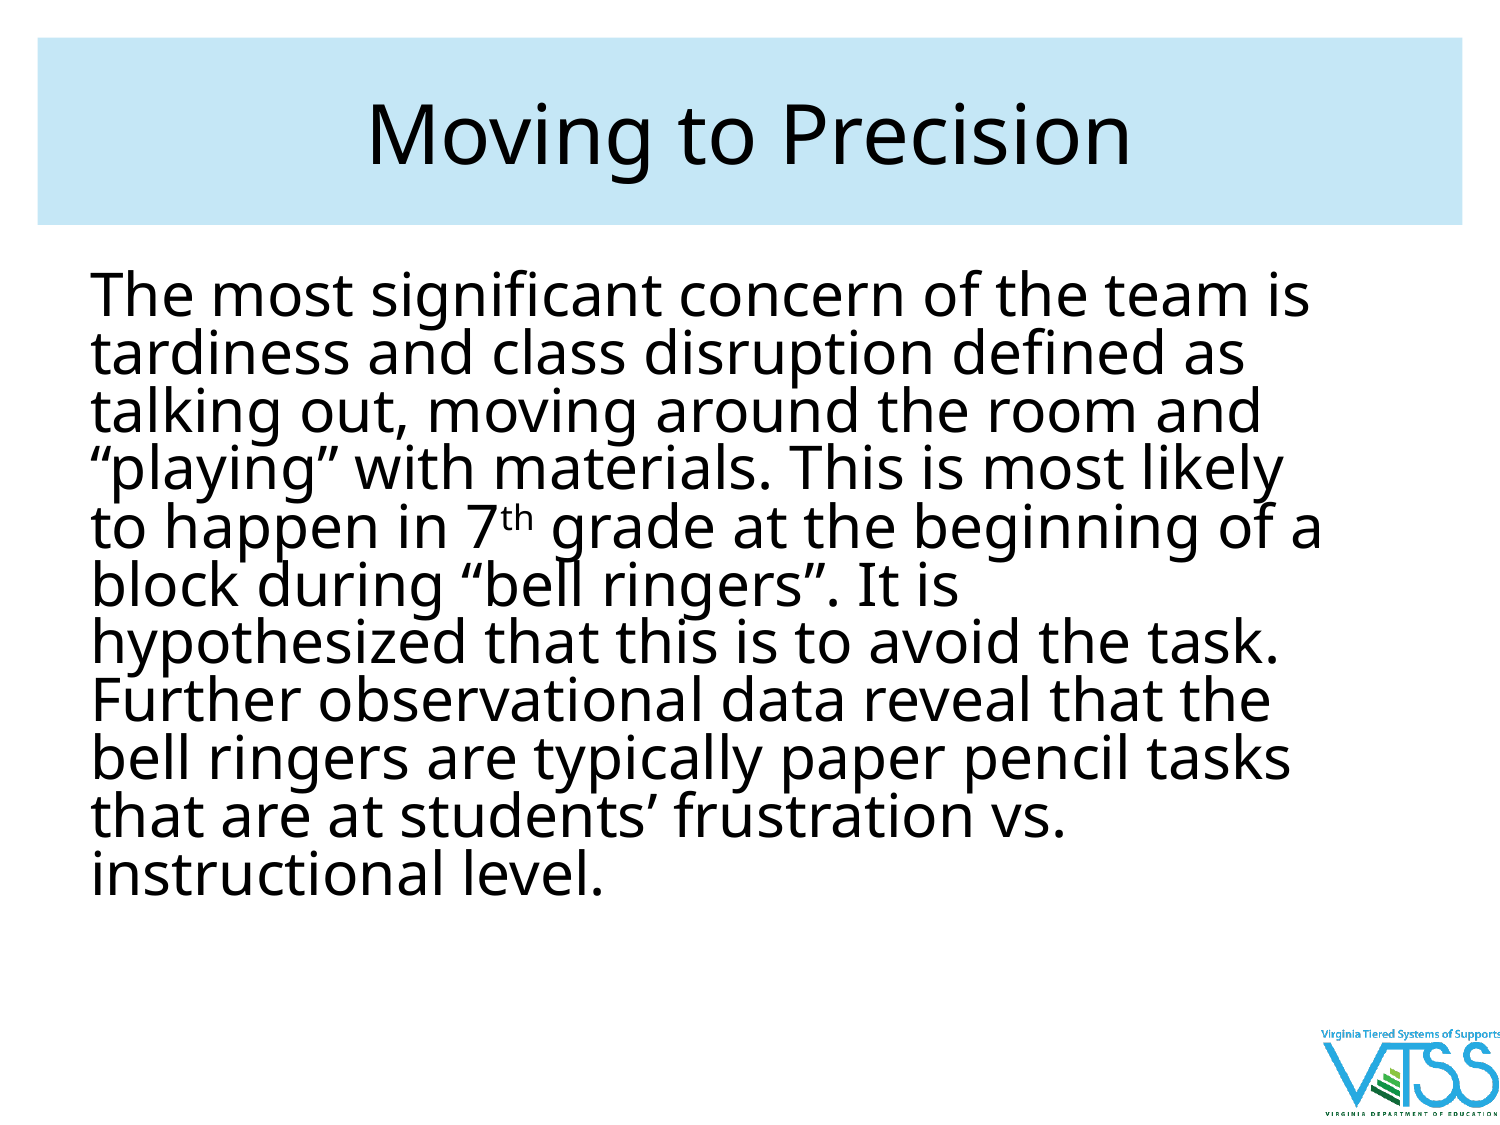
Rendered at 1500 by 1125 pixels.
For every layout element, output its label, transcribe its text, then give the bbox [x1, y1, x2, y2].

picture [1321, 1029, 1500, 1116]
title Moving to Precision [37, 37, 1463, 225]
list The most significant concern of the team is tardiness and class disruption defined as talking out, moving around the room and “playing” with materials. This is most likely to happen in 7th grade at the beginning of a block during “bell ringers”. It is hypothesized that this is to avoid the task. Further observational data reveal that the bell ringers are typically paper pencil tasks that are at students’ frustration vs. instructional level. [75, 262, 1362, 986]
